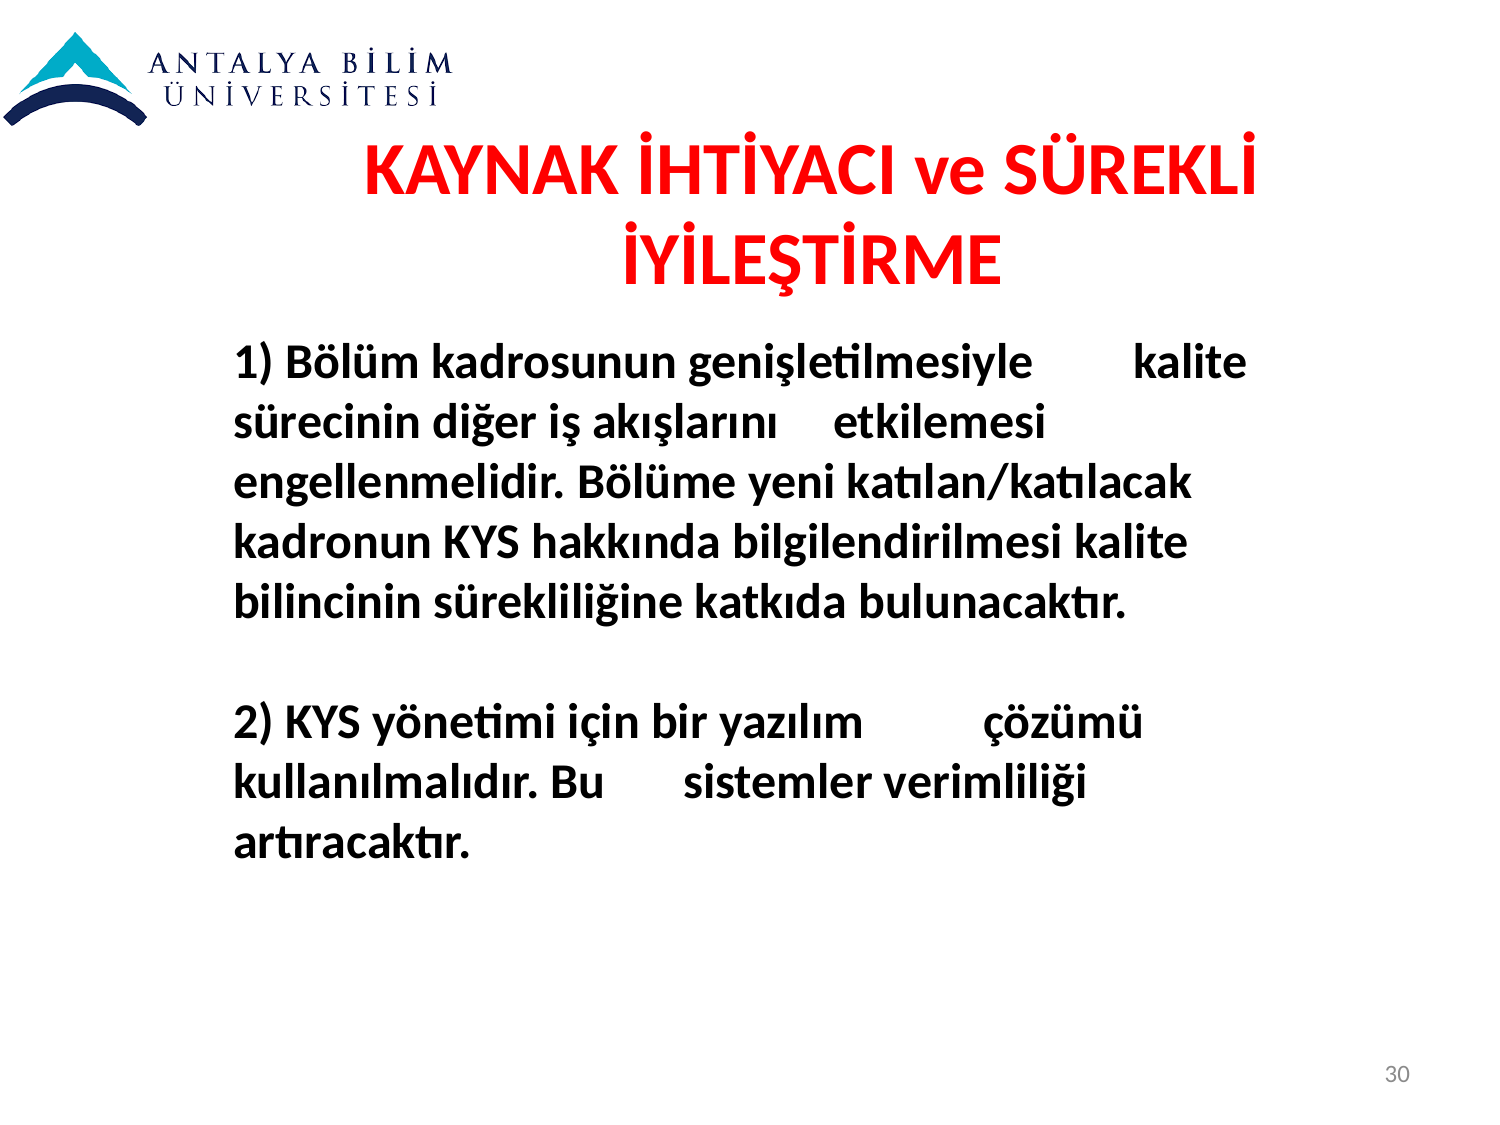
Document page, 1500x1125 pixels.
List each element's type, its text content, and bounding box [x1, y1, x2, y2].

text_box KAYNAK İHTİYACI ve SÜREKLİ İYİLEŞTİRME [239, 111, 1386, 307]
picture [3, 30, 453, 126]
slide_number 30 [1074, 1042, 1425, 1103]
text_box 1) Bölüm kadrosunun genişletilmesiyle kalite sürecinin diğer iş akışlarını etkilemesi engellenmelidir. Bölüme yeni katılan/katılacak kadronun KYS hakkında bilgilendirilmesi kalite bilincinin sürekliliğine katkıda bulunacaktır. 2) KYS yönetimi için bir yazılım çözümü kullanılmalıdır. Bu sistemler verimliliği artıracaktır. [218, 260, 1353, 876]
